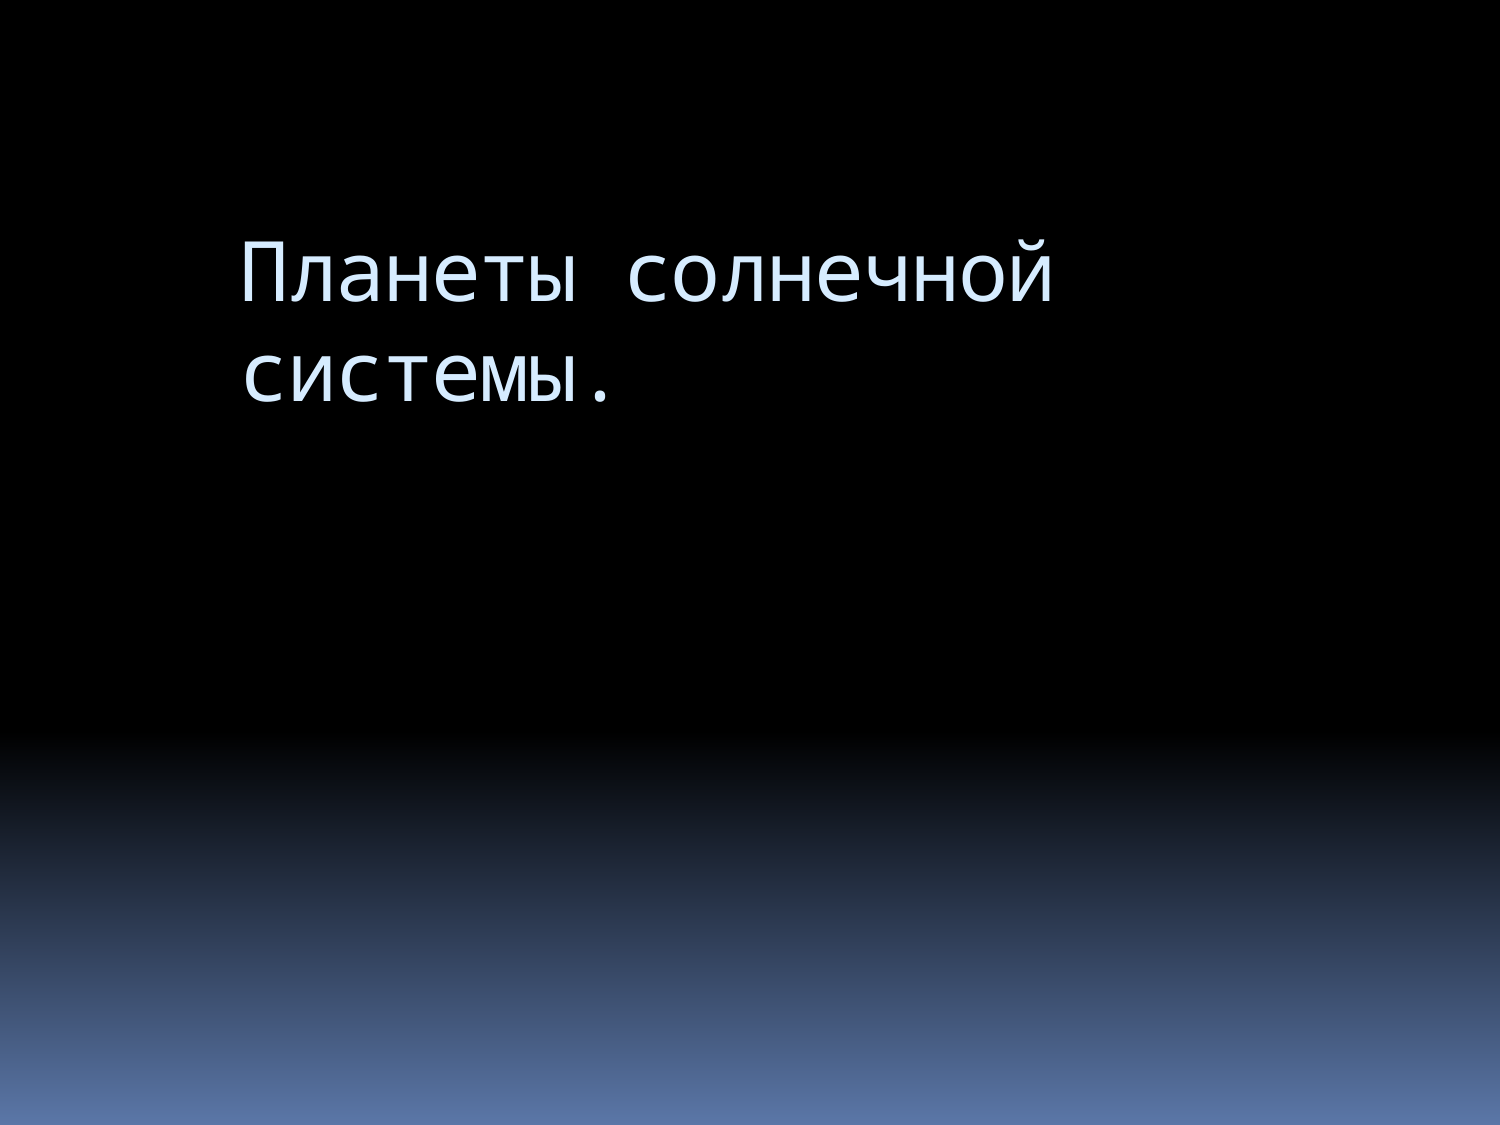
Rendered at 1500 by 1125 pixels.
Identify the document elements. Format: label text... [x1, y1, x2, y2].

title Планеты солнечной системы. [225, 210, 1500, 633]
